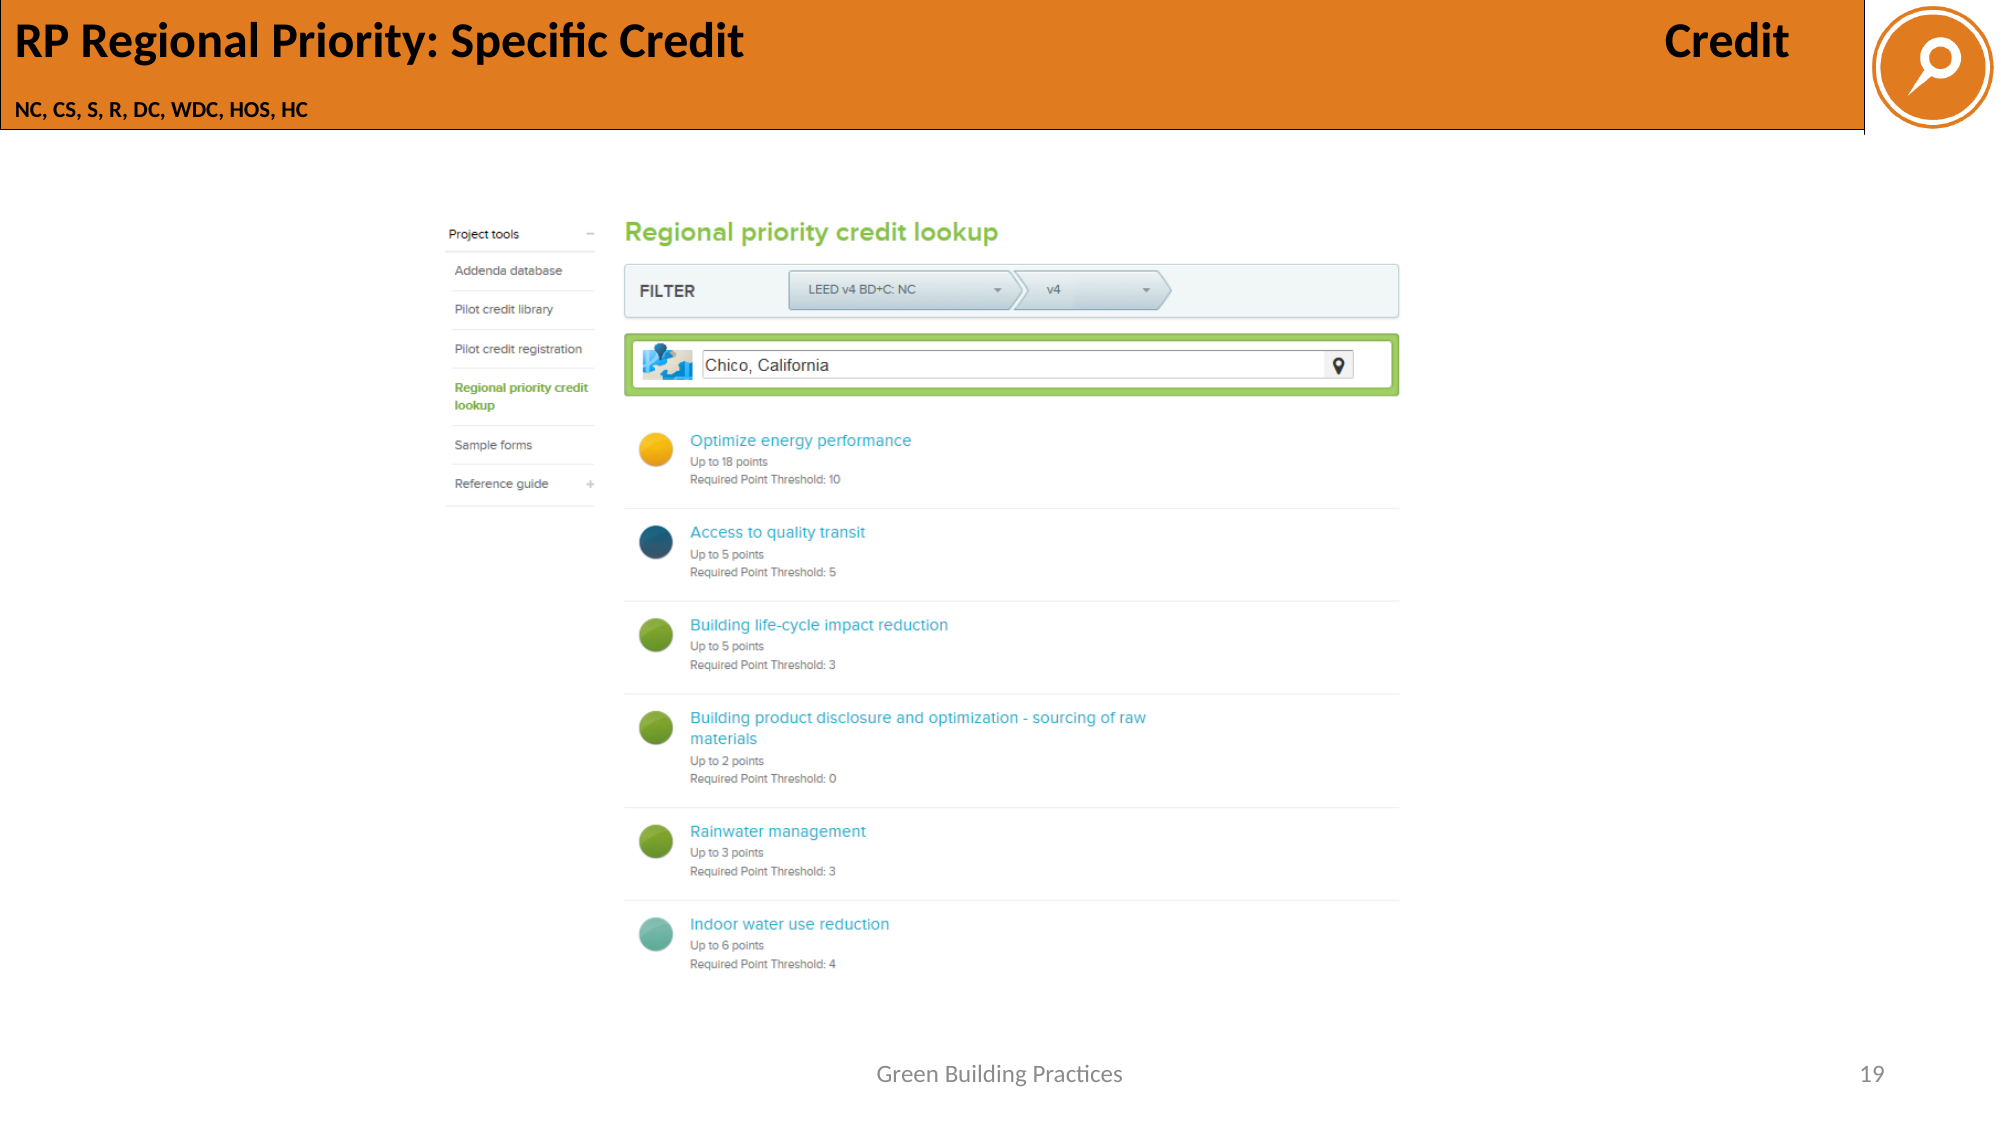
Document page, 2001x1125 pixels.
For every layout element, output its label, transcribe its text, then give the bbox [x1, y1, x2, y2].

slide_number 19 [1433, 1042, 1900, 1103]
picture [443, 212, 1407, 997]
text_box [0, 0, 2000, 135]
footer Green Building Practices [683, 1042, 1317, 1103]
